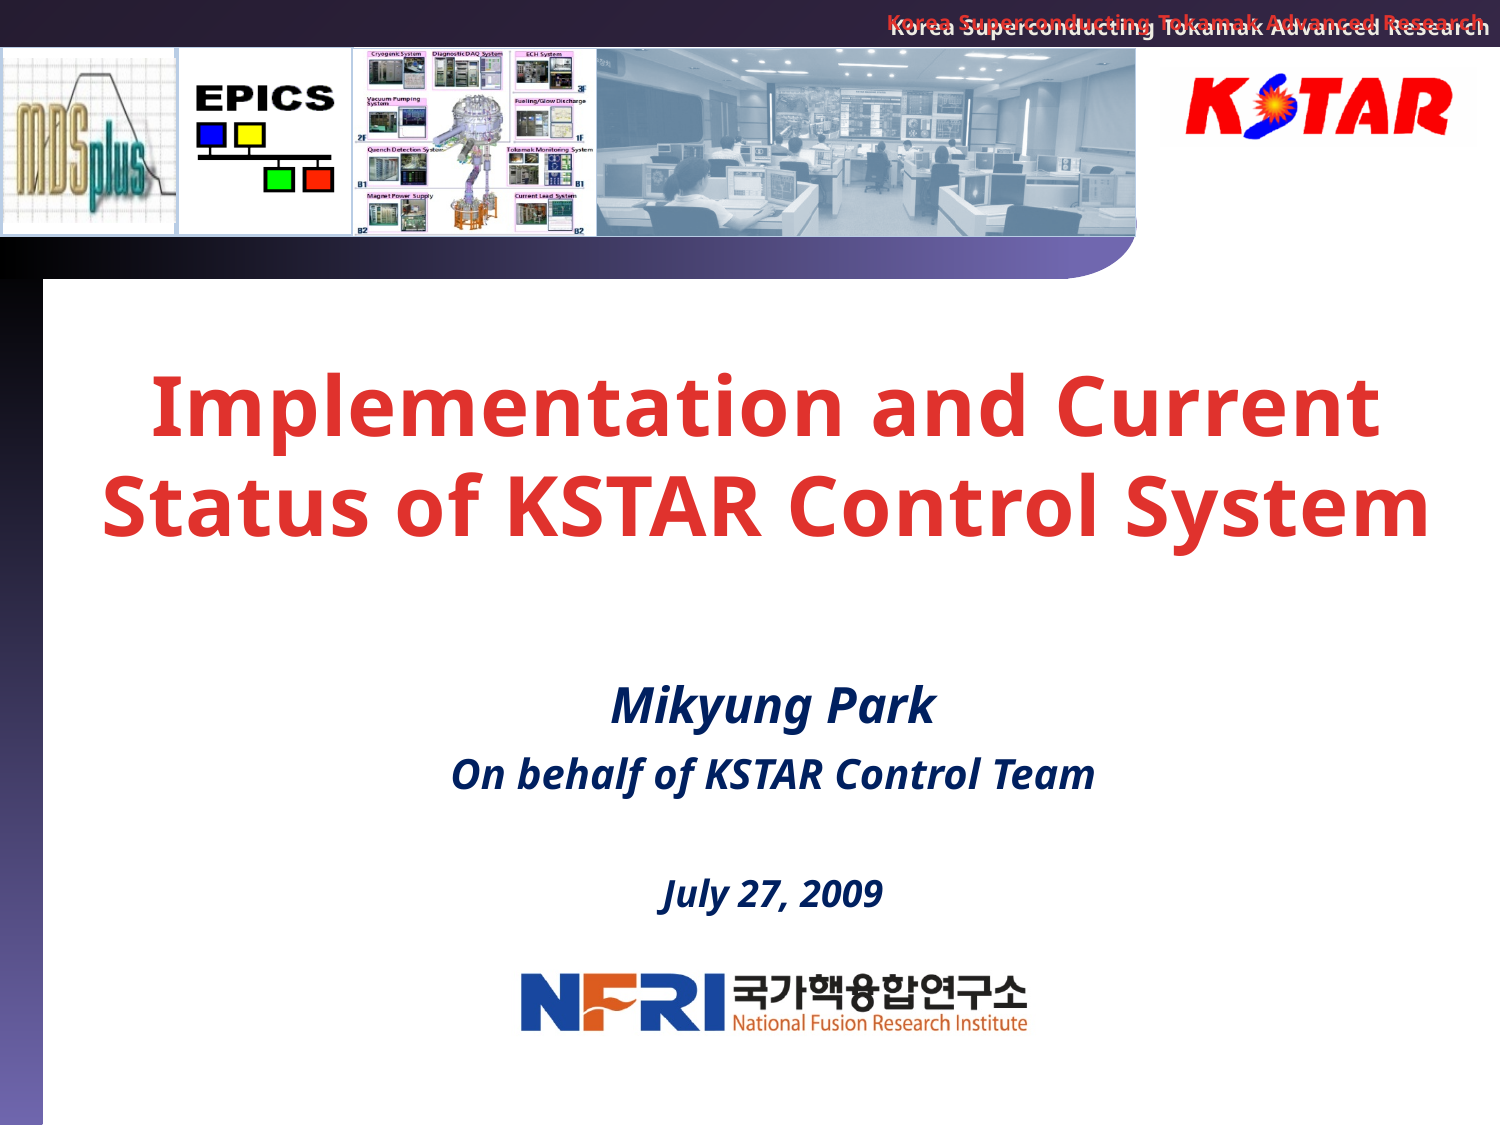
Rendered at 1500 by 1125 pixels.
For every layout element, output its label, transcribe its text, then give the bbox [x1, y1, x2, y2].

picture [1160, 67, 1477, 147]
picture [478, 959, 1055, 1059]
picture [3, 58, 176, 223]
text_box Mikyung Park On behalf of KSTAR Control Team July 27, 2009 [46, 663, 1500, 923]
picture [195, 83, 336, 196]
text_box Implementation and Current Status of KSTAR Control System [35, 345, 1500, 561]
picture [353, 49, 596, 236]
